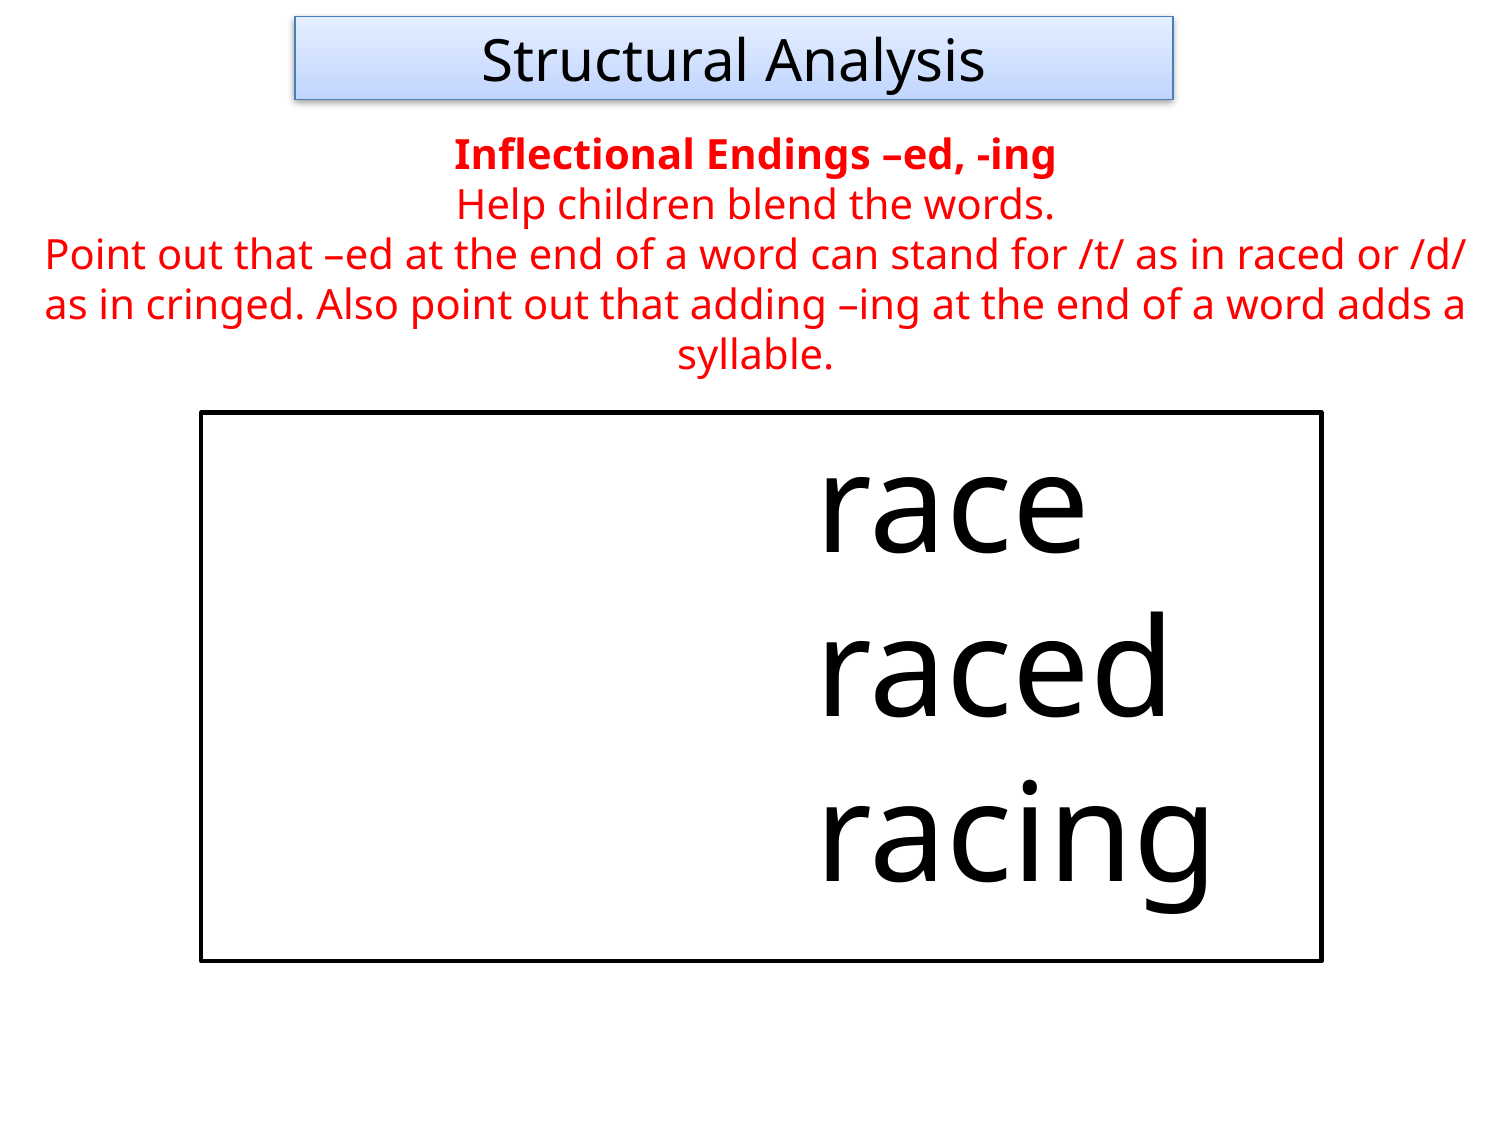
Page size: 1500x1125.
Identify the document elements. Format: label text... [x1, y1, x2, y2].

text_box Inflectional Endings –ed, -ing Help children blend the words. Point out that –ed at the end of a word can stand for /t/ as in raced or /d/ as in cringed. Also point out that adding –ing at the end of a word adds a syllable. [26, 120, 1485, 386]
text_box race raced racing [199, 410, 1324, 963]
text_box Structural Analysis [294, 16, 1174, 100]
